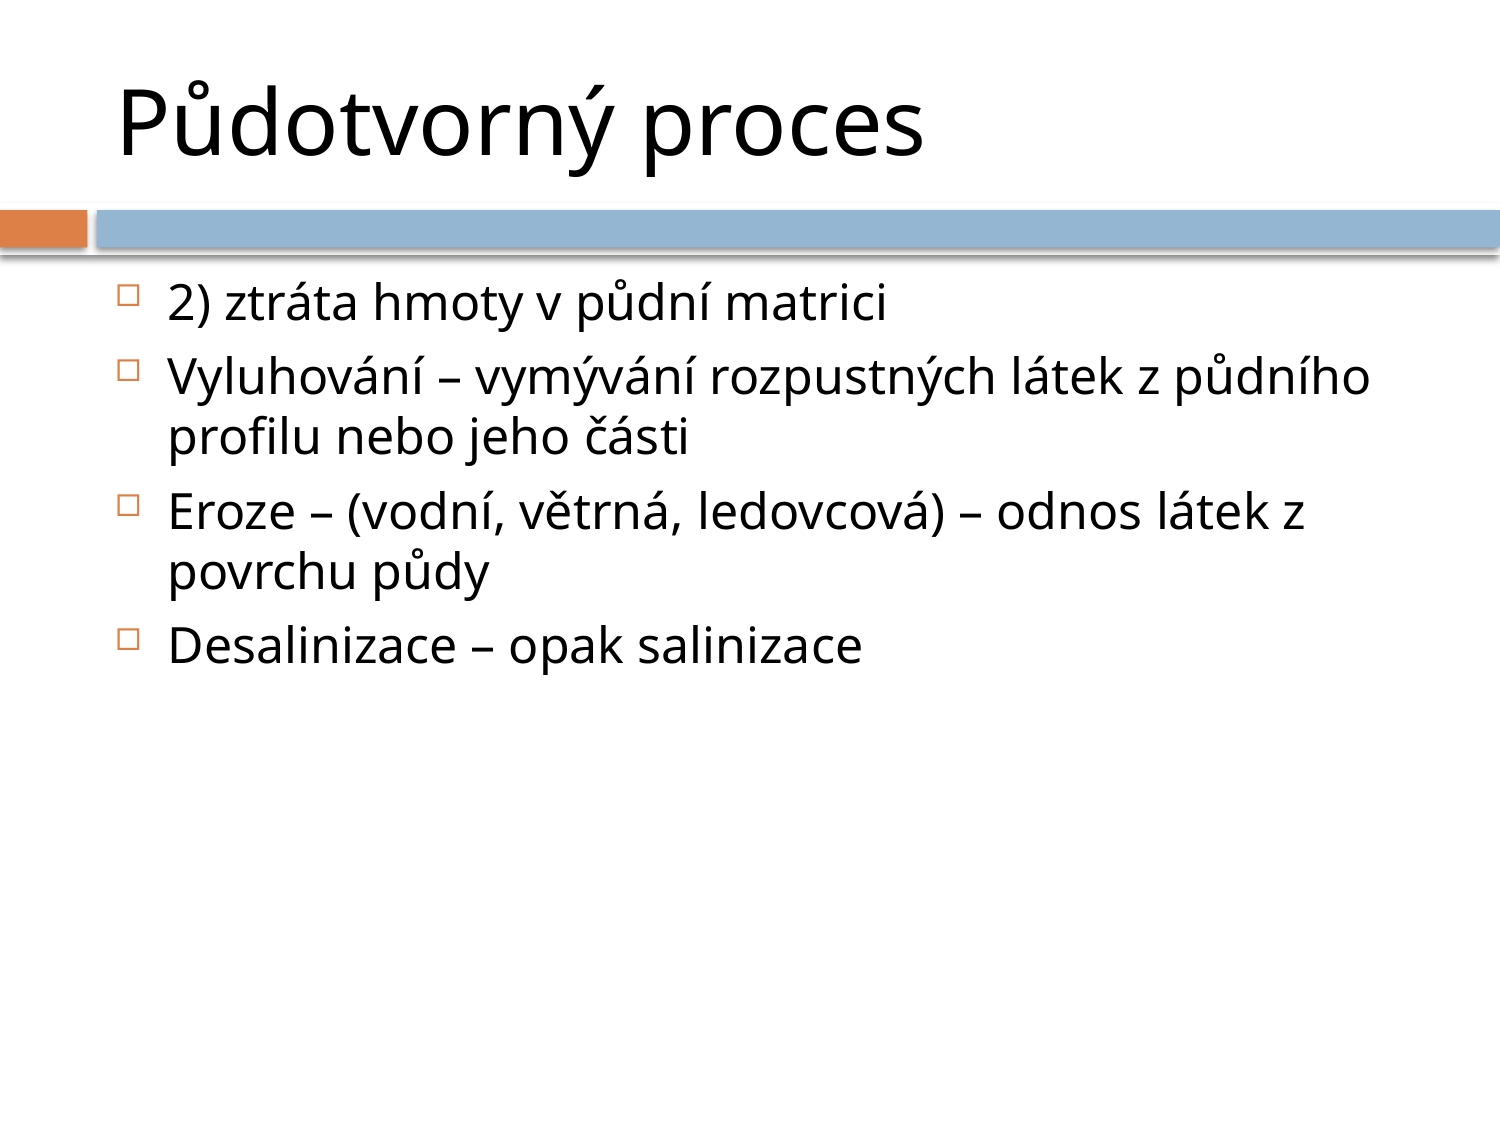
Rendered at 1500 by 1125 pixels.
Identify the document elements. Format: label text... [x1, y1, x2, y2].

title Půdotvorný proces [100, 37, 1438, 200]
list 2) ztráta hmoty v půdní matrici Vyluhování – vymývání rozpustných látek z půdního profilu nebo jeho části Eroze – (vodní, větrná, ledovcová) – odnos látek z povrchu půdy Desalinizace – opak salinizace [100, 262, 1438, 1000]
